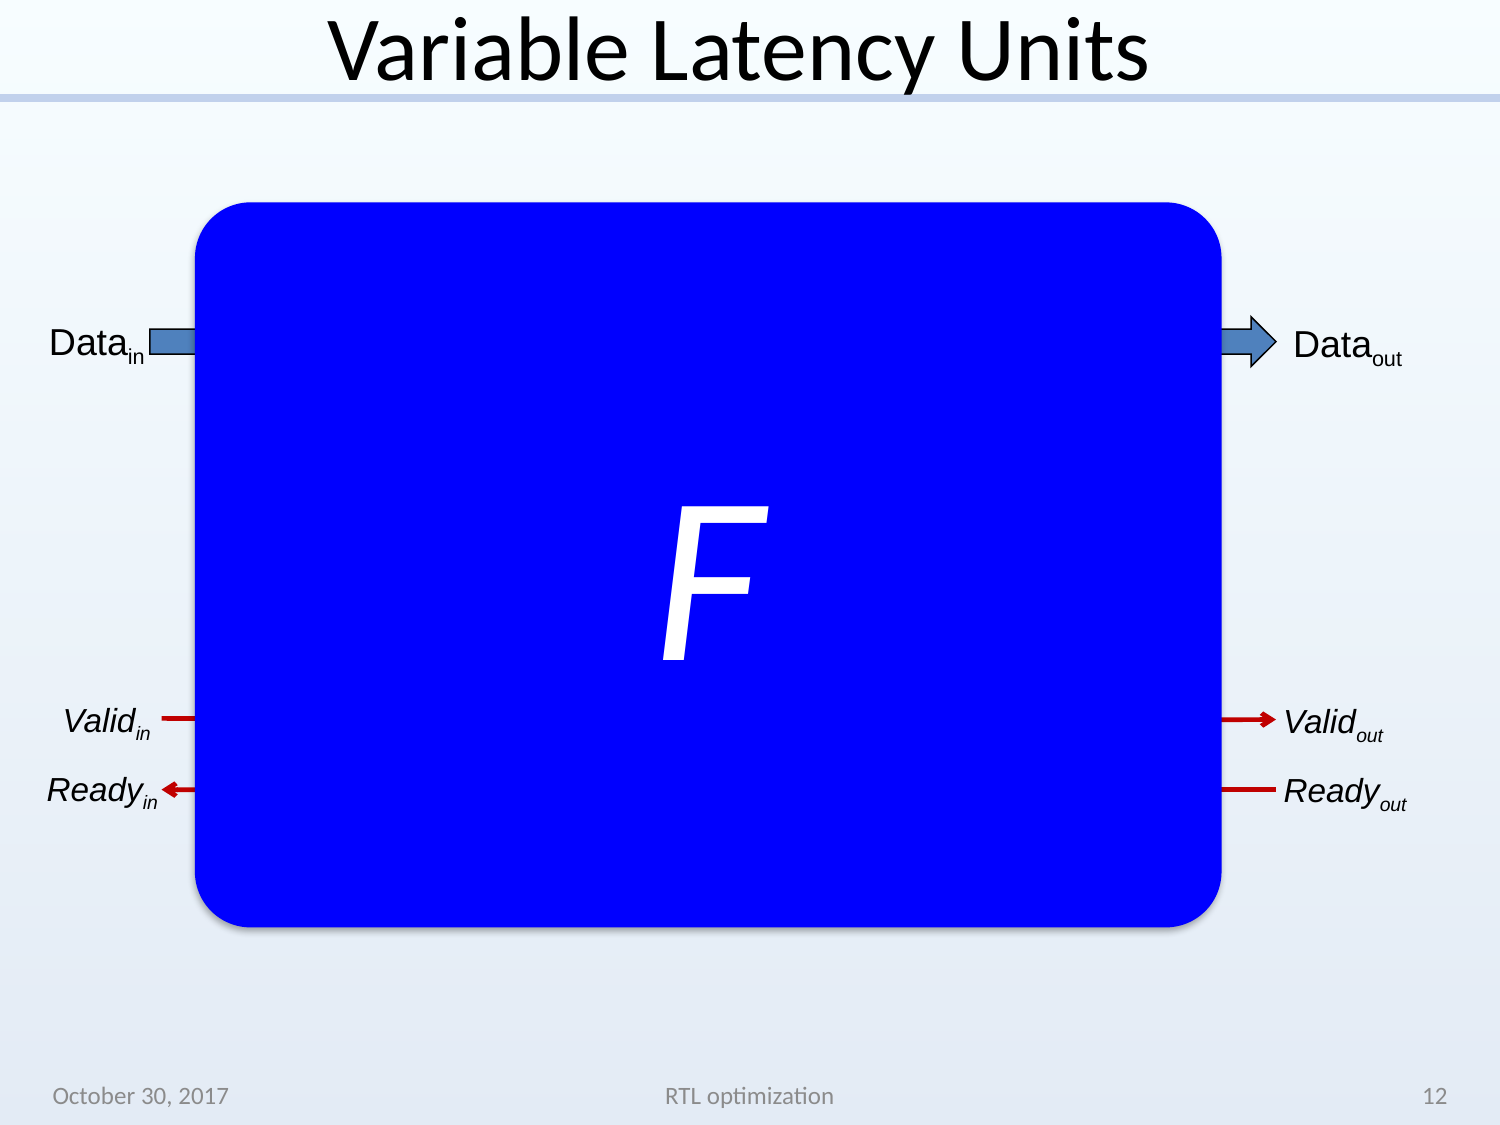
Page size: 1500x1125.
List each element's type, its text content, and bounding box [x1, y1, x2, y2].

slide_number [37, 1065, 388, 1125]
slide_number 12 [1112, 1065, 1463, 1125]
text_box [29, 202, 1425, 928]
title Variable Latency Units [74, 0, 1426, 88]
footer RTL optimization [512, 1065, 988, 1125]
